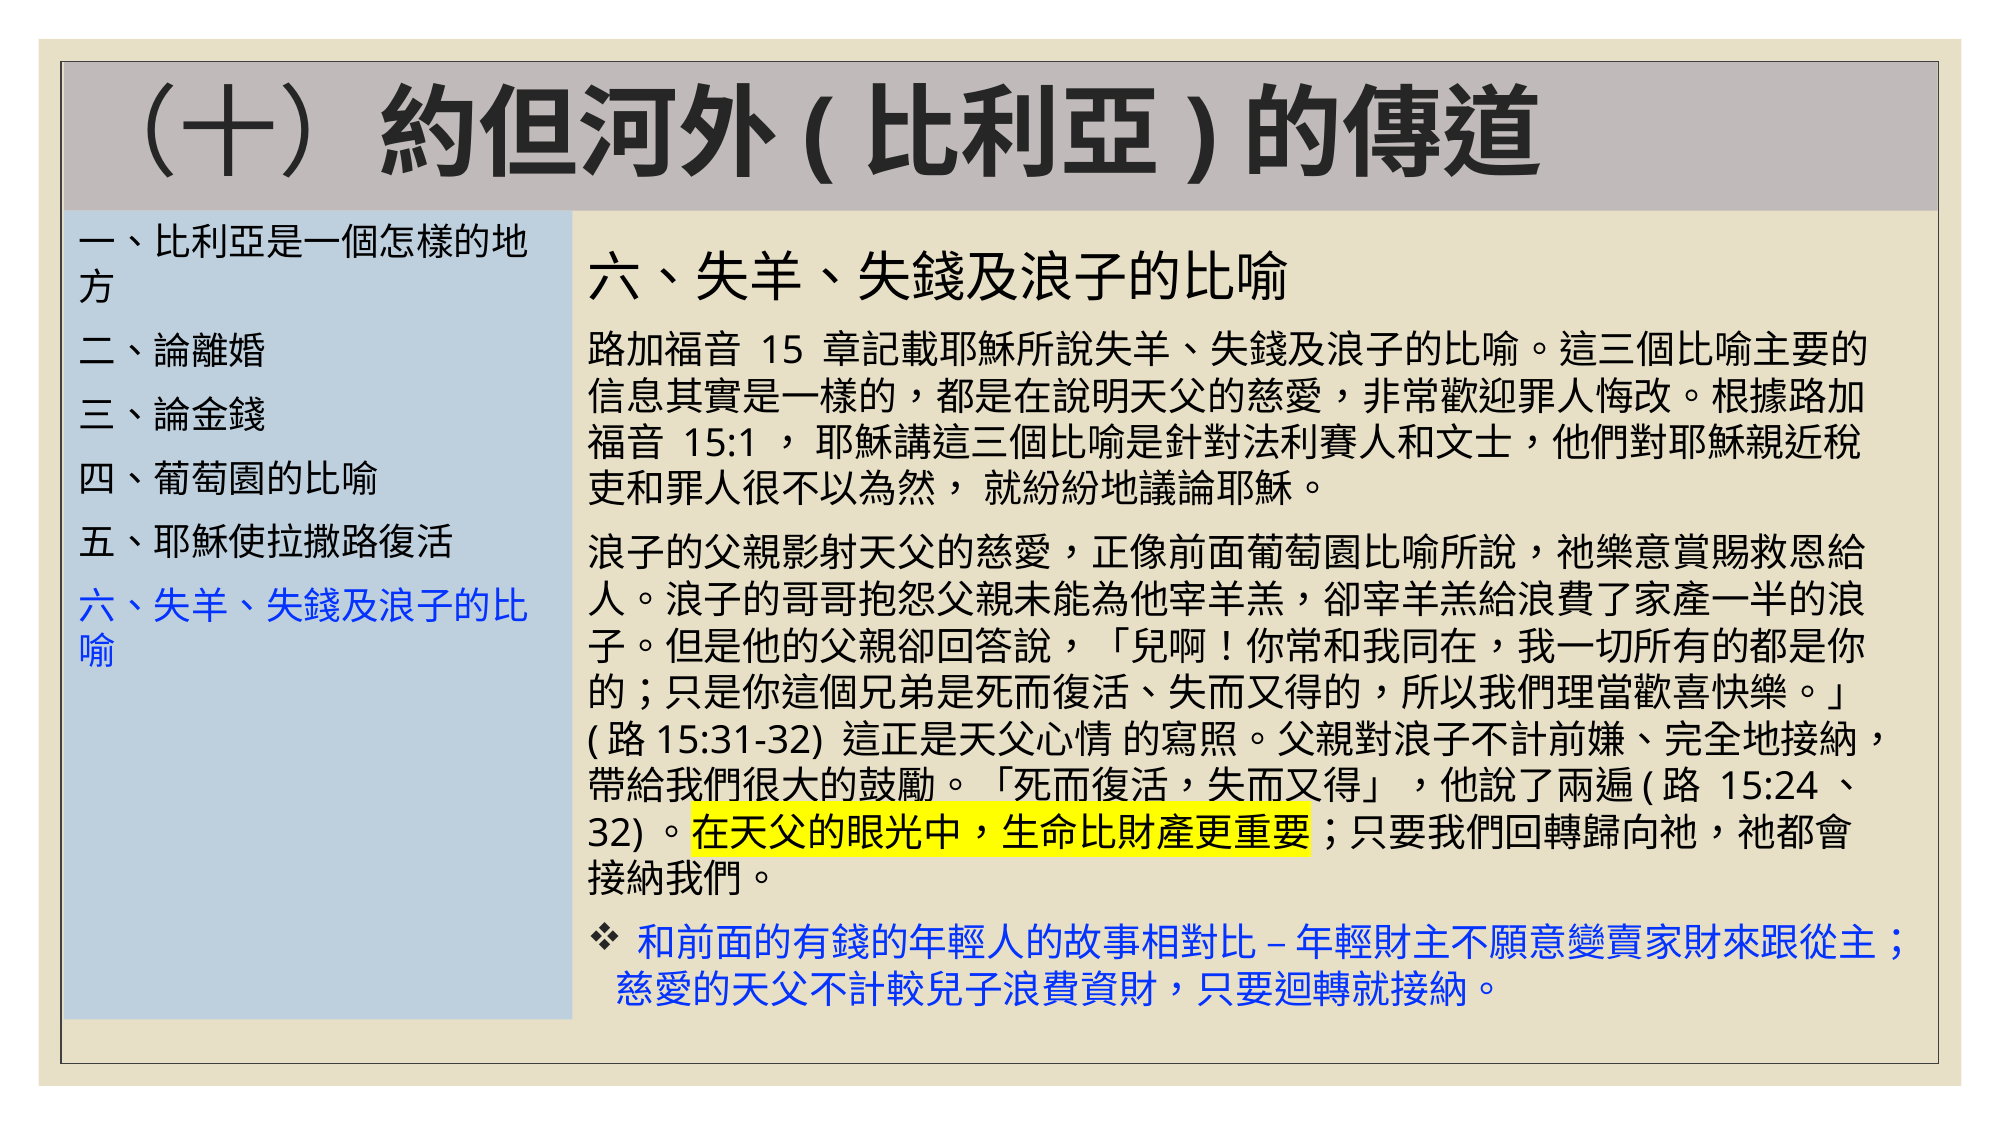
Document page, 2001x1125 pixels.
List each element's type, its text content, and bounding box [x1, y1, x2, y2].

list 六、失羊、失錢及浪子的比喻 路加福音 15 章記載耶穌所說失羊、失錢及浪子的比喻。這三個比喻主要的信息其實是一樣的，都是在說明天父的慈愛，非常歡迎罪人悔改。根據路加福音 15:1， 耶穌講這三個比喻是針對法利賽人和文士，他們對耶穌親近稅吏和罪人很不以為然， 就紛紛地議論耶穌。 浪子的父親影射天父的慈愛，正像前面葡萄園比喻所說，祂樂意賞賜救恩給人。浪子的哥哥抱怨父親未能為他宰羊羔，卻宰羊羔給浪費了家產一半的浪子。但是他的父親卻回答說，「兒啊！你常和我同在，我一切所有的都是你的；只是你這個兄弟是死而復活、失而又得的，所以我們理當歡喜快樂。」(路15:31-32) 這正是天父心情 的寫照。父親對浪子不計前嫌、完全地接納，帶給我們很大的鼓勵。「死而復活，失而又得」，他說了兩遍(路 15:24、32)。在天父的眼光中，生命比財產更重要；只要我們回轉歸向祂，祂都會接納我們。 和前面的有錢的年輕人的故事相對比 – 年輕財主不願意變賣家財來跟從主；慈愛的天父不計較兒子浪費資財，只要迴轉就接納。 [572, 234, 1904, 1020]
title （十）約但河外(比利亞)的傳道 [63, 62, 1938, 211]
list 一、比利亞是一個怎樣的地方 二、論離婚 三、論金錢 四、葡萄園的比喻 五、耶穌使拉撒路復活 六、失羊、失錢及浪子的比喻 [63, 210, 573, 1020]
